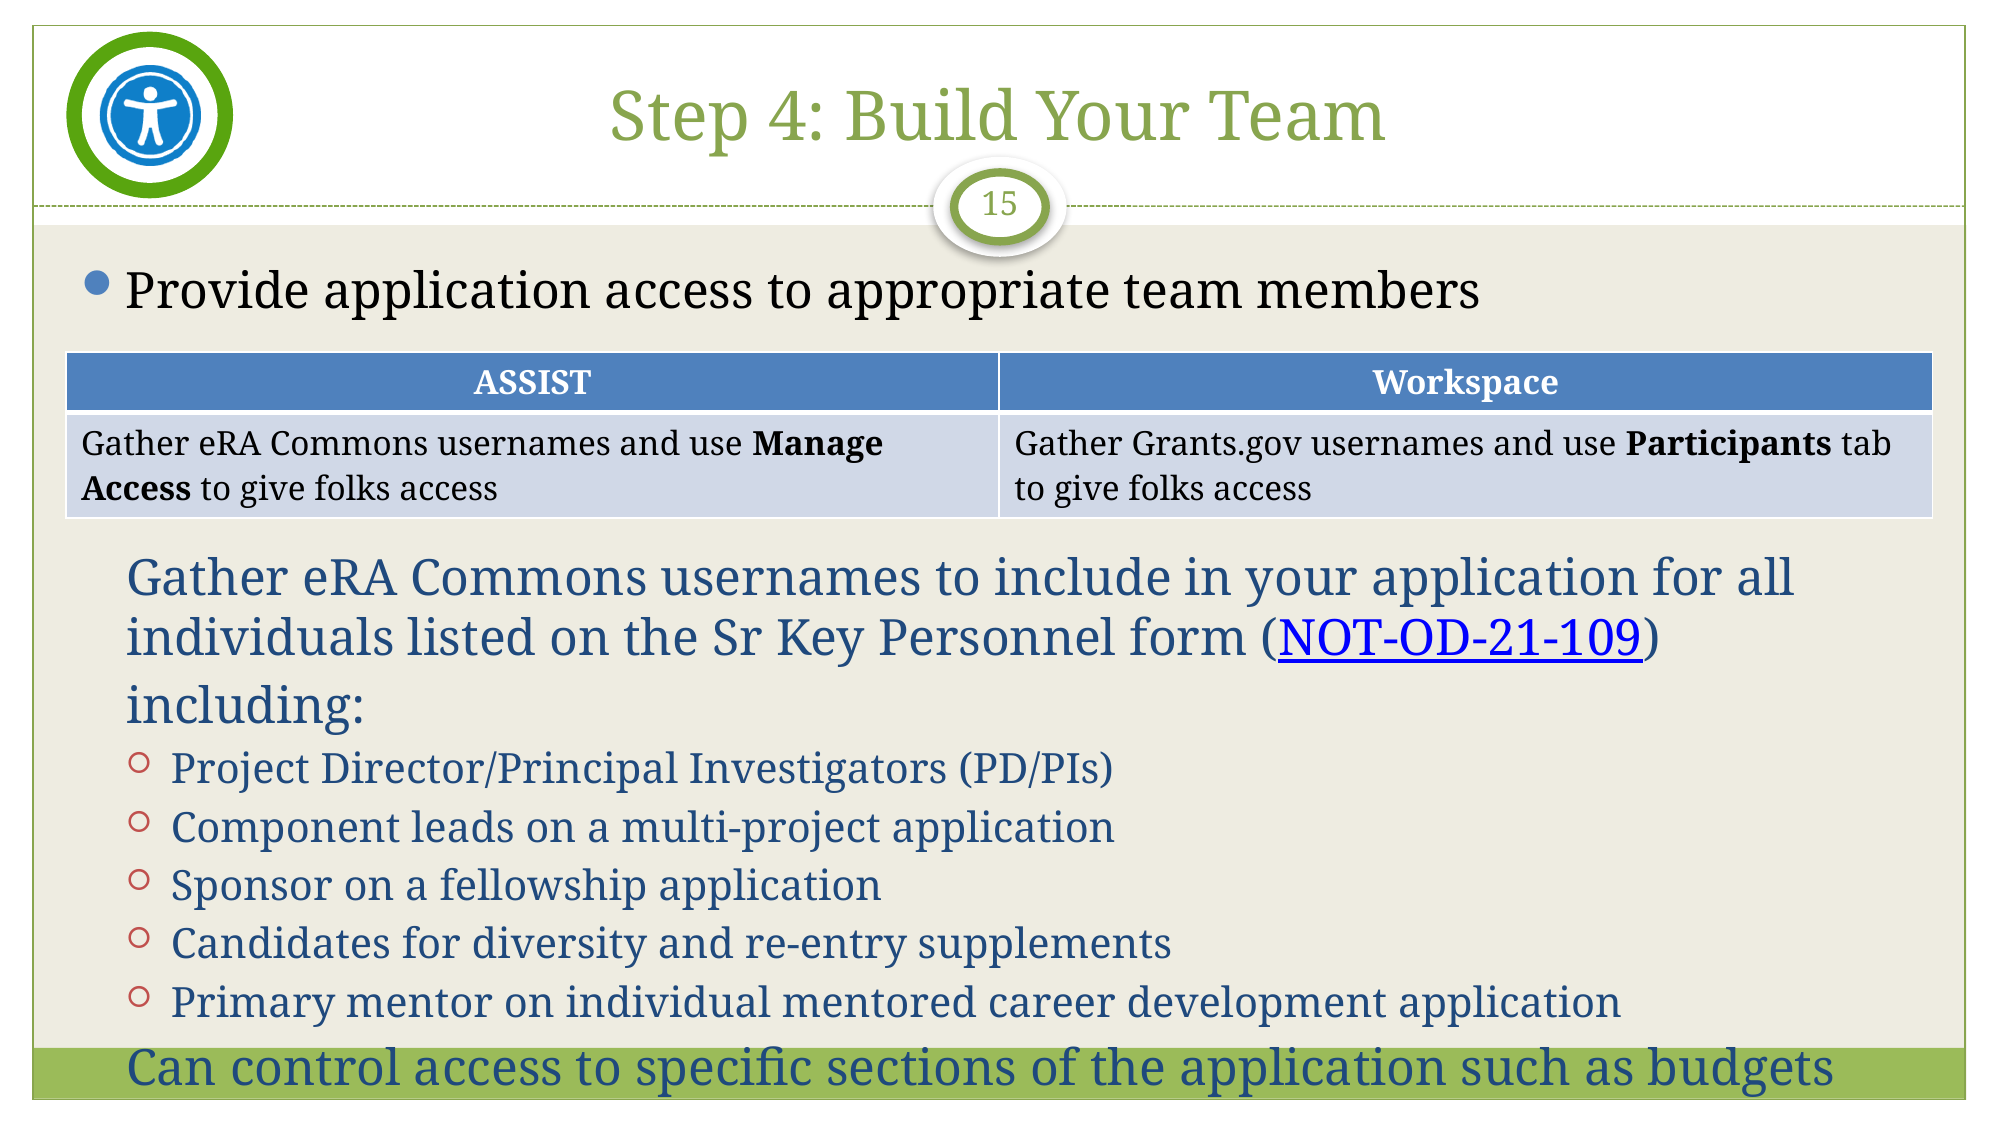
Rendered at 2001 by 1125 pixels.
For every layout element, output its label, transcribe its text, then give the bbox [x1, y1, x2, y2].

table_cell Gather eRA Commons usernames and use Manage Access to give folks access [67, 415, 998, 517]
list Provide application access to appropriate team members Gather eRA Commons usernames to include in your application for all individuals listed on the Sr Key Personnel form (NOT-OD-21-109) including: Project Director/Principal Investigators (PD/PIs) Component leads on a multi-project application Sponsor on a fellowship application Candidates for diversity and re-entry supplements Primary mentor on individual mentored career development application Can control access to specific sections of the application such as budgets [65, 519, 1927, 1001]
title Step 4: Build Your Team [238, 37, 1933, 162]
list Provide application access to appropriate team members Gather eRA Commons usernames to include in your application for all individuals listed on the Sr Key Personnel form (NOT-OD-21-109) including: Project Director/Principal Investigators (PD/PIs) Component leads on a multi-project application Sponsor on a fellowship application Candidates for diversity and re-entry supplements Primary mentor on individual mentored career development application Can control access to specific sections of the application such as budgets [65, 250, 1927, 351]
slide_number 15 [950, 168, 1050, 241]
table_cell Gather Grants.gov usernames and use Participants tab to give folks access [1000, 415, 1932, 517]
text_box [66, 31, 234, 199]
table_header ASSIST [67, 353, 998, 410]
table_header Workspace [1000, 353, 1932, 410]
